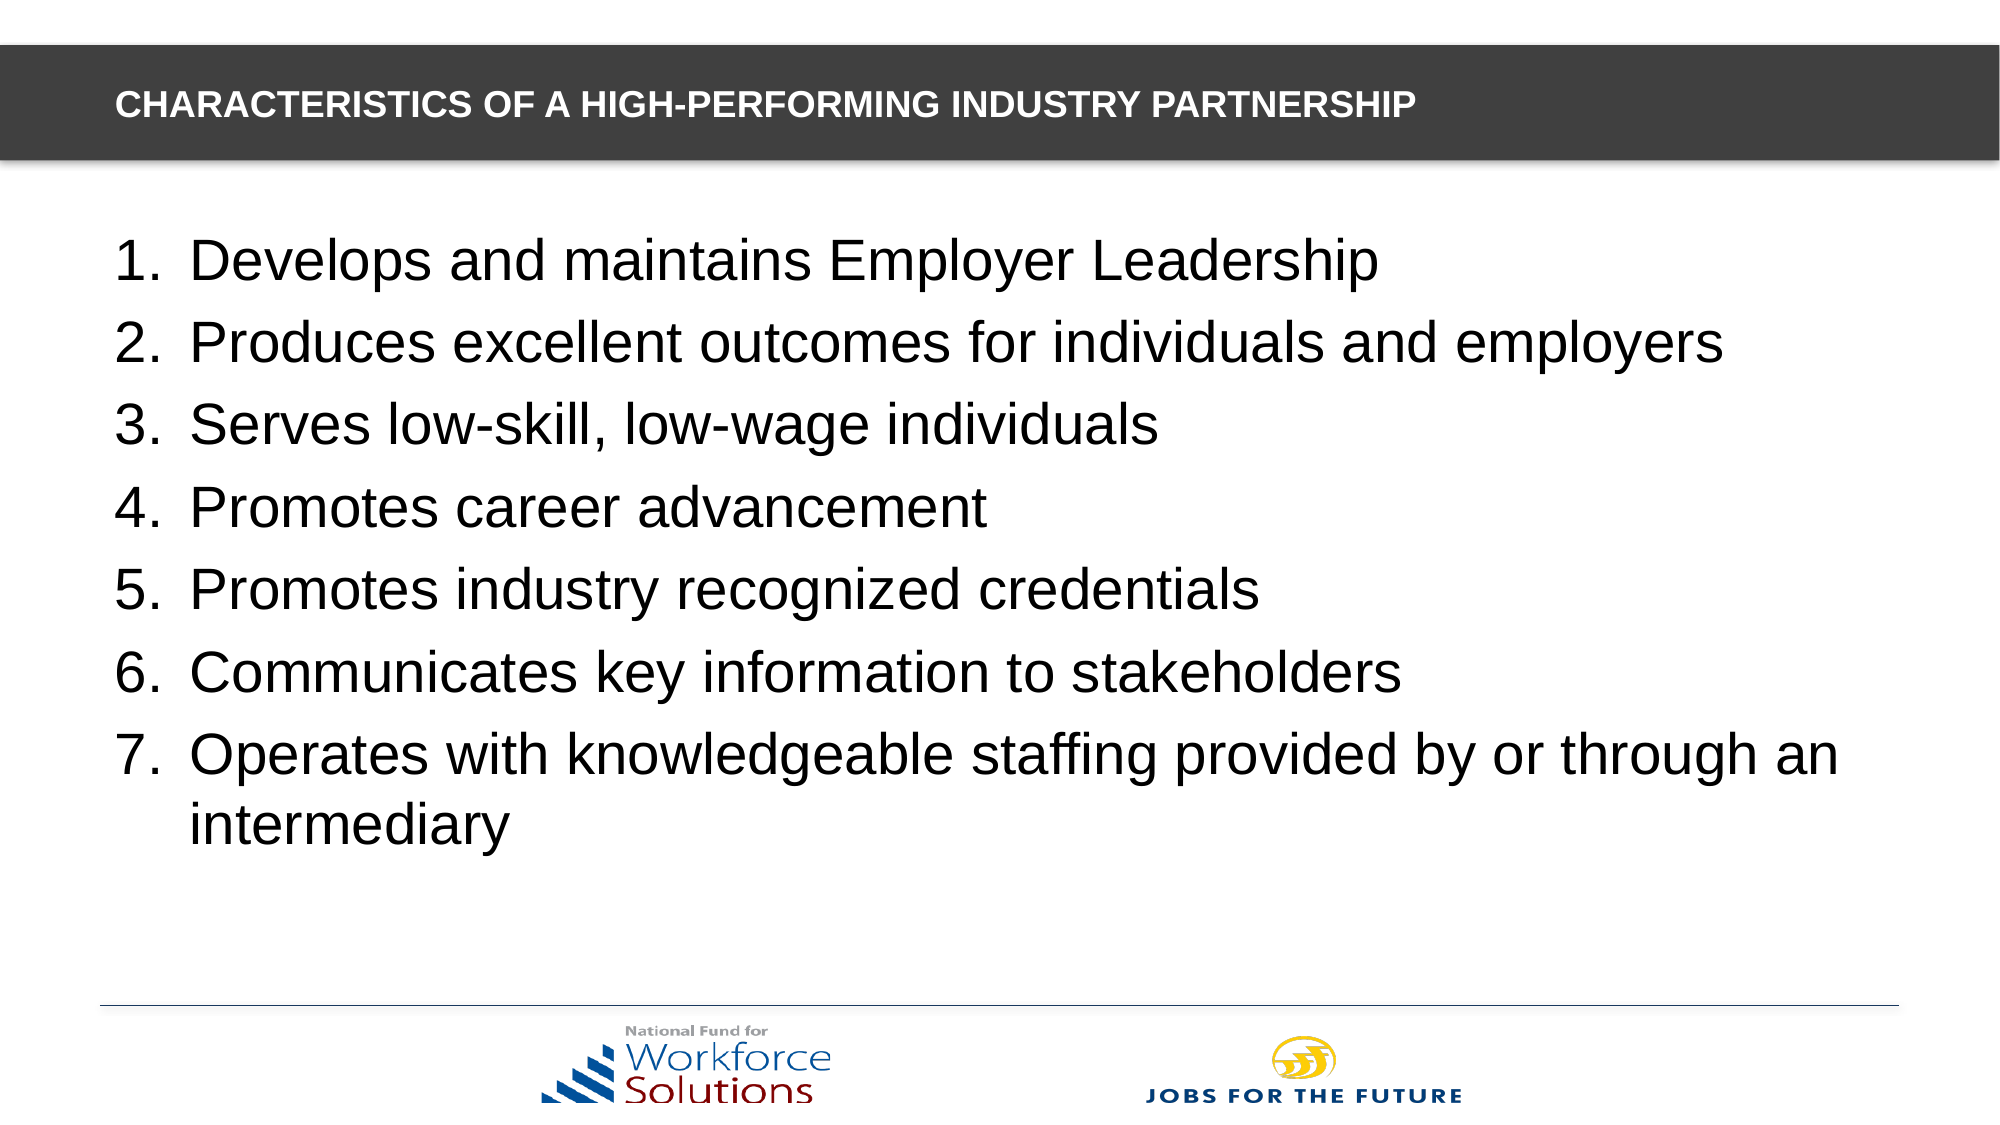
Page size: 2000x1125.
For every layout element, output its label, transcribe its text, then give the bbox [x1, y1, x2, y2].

title CHARACTERISTICS OF A HIGH-PERFORMING INDUSTRY PARTNERSHIP [99, 45, 1900, 161]
list Develops and maintains Employer Leadership Produces excellent outcomes for individuals and employers Serves low-skill, low-wage individuals Promotes career advancement Promotes industry recognized credentials Communicates key information to stakeholders Operates with knowledgeable staffing provided by or through an intermediary [99, 214, 1900, 957]
